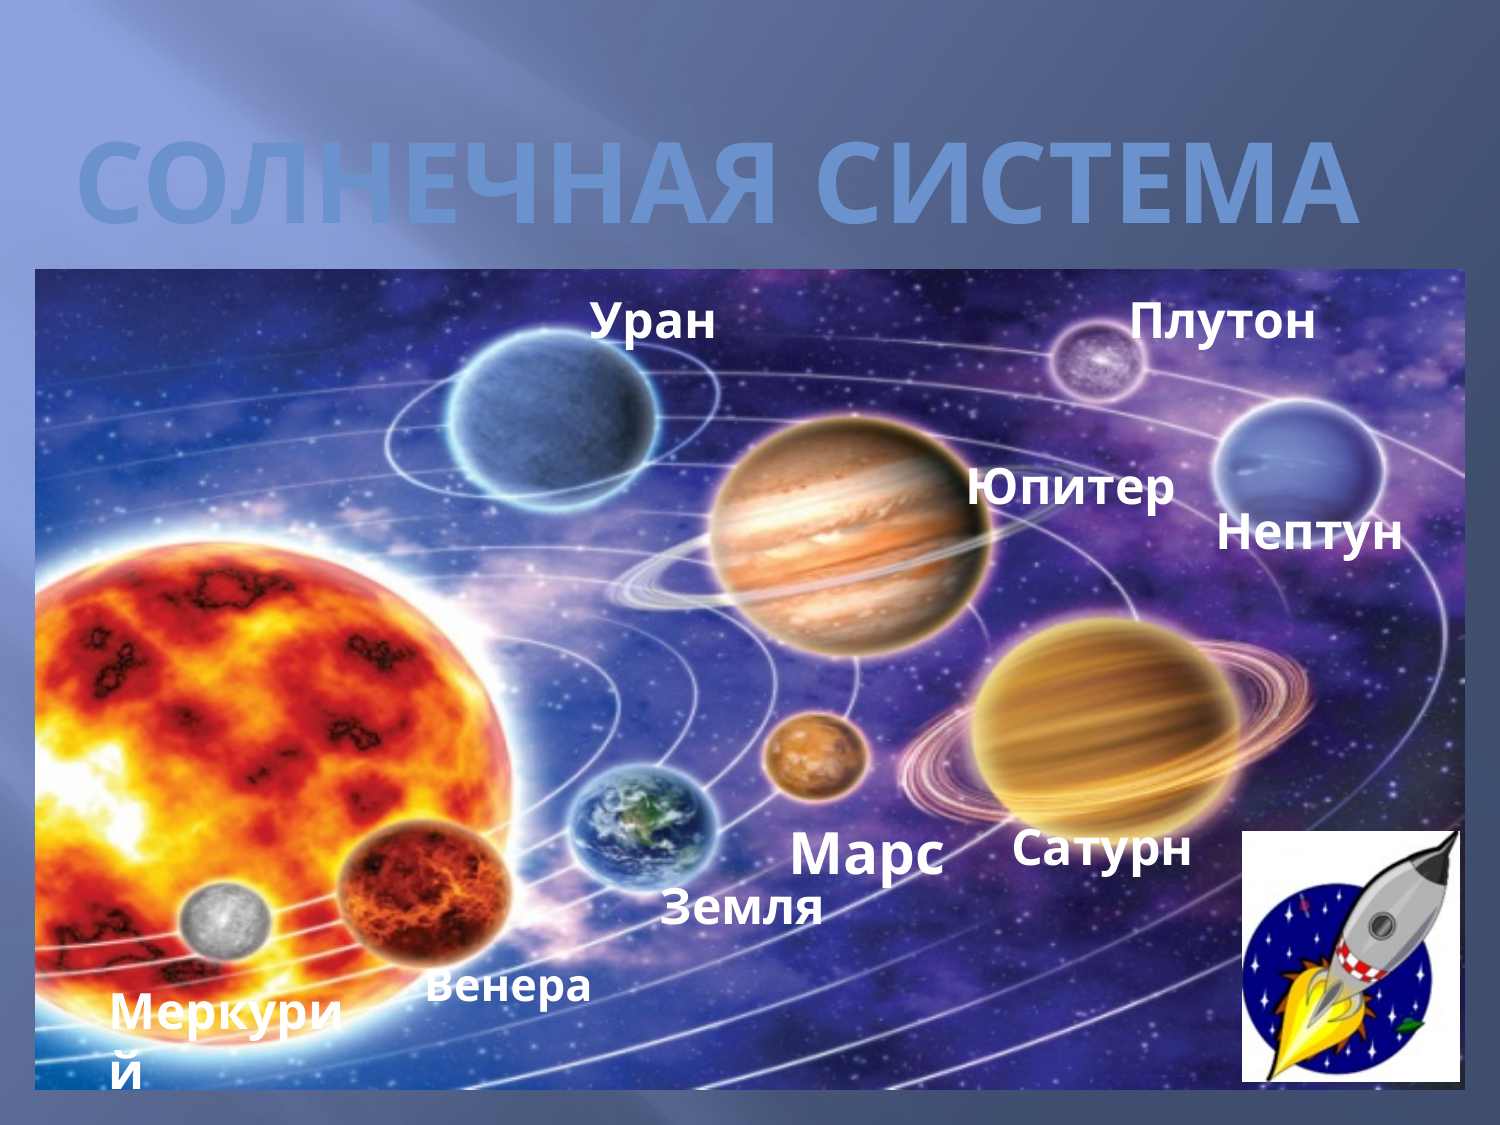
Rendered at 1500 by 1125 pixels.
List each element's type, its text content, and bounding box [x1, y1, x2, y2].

picture [34, 269, 1466, 1091]
title СОЛНЕЧНАЯ СИСТЕМА [58, 99, 1425, 247]
